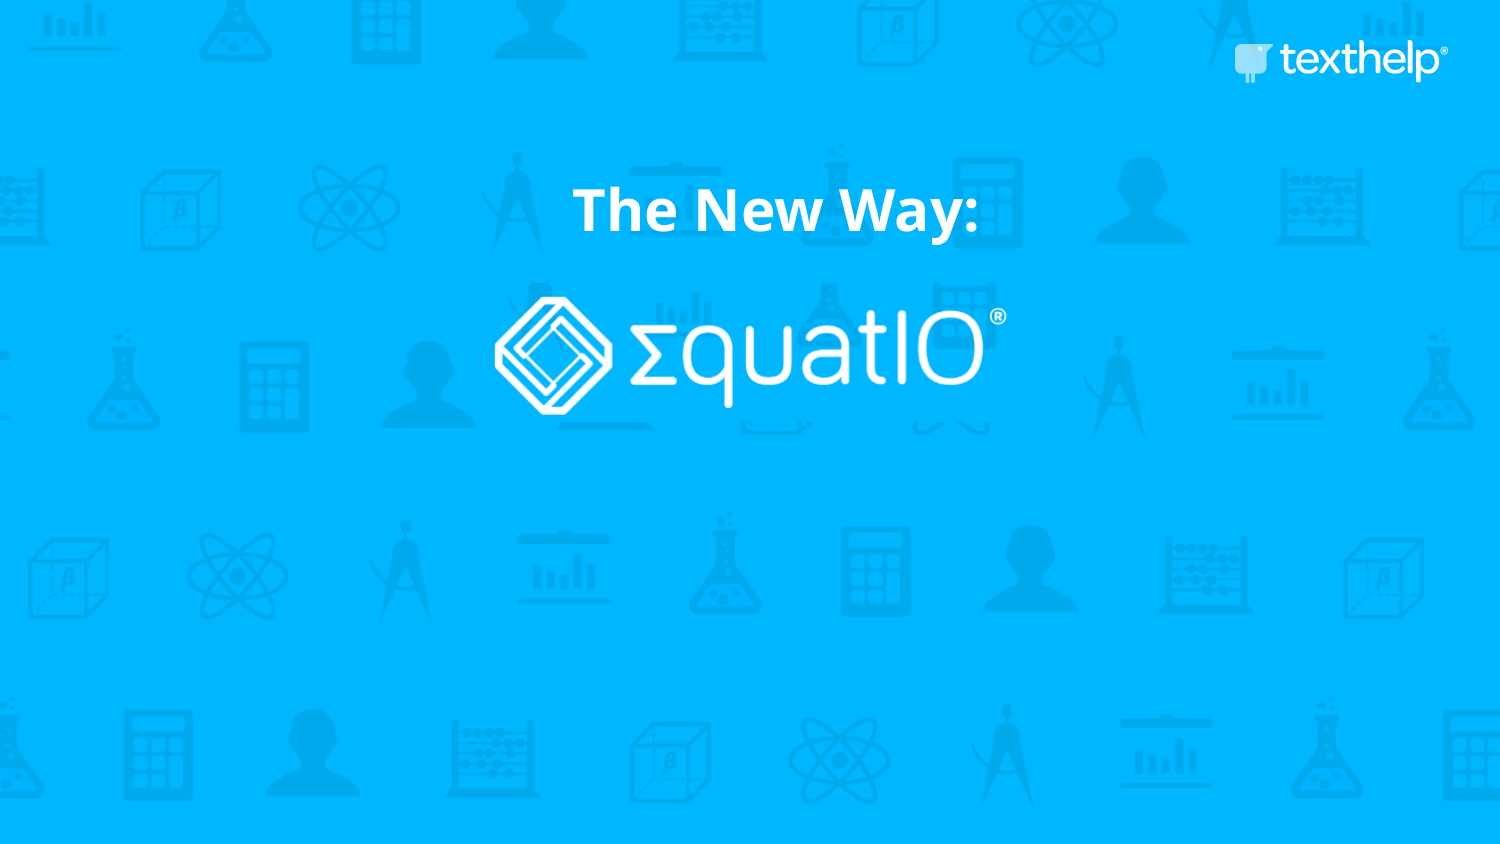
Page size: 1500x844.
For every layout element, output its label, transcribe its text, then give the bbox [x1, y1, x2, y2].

picture [1417, 50, 1439, 82]
picture [1321, 51, 1339, 73]
picture [859, 311, 886, 384]
picture [1384, 50, 1405, 73]
picture [746, 327, 791, 384]
picture [1281, 45, 1295, 73]
picture [803, 326, 849, 384]
picture [1236, 45, 1271, 82]
picture [1441, 47, 1447, 54]
picture [495, 297, 612, 414]
picture [898, 311, 906, 384]
picture [1342, 45, 1356, 73]
picture [1360, 41, 1380, 73]
picture [918, 311, 983, 384]
picture [1297, 50, 1318, 73]
picture [1408, 41, 1412, 72]
picture [991, 309, 1003, 320]
title The New Way: [543, 148, 1009, 270]
picture [683, 326, 732, 407]
picture [631, 325, 676, 384]
